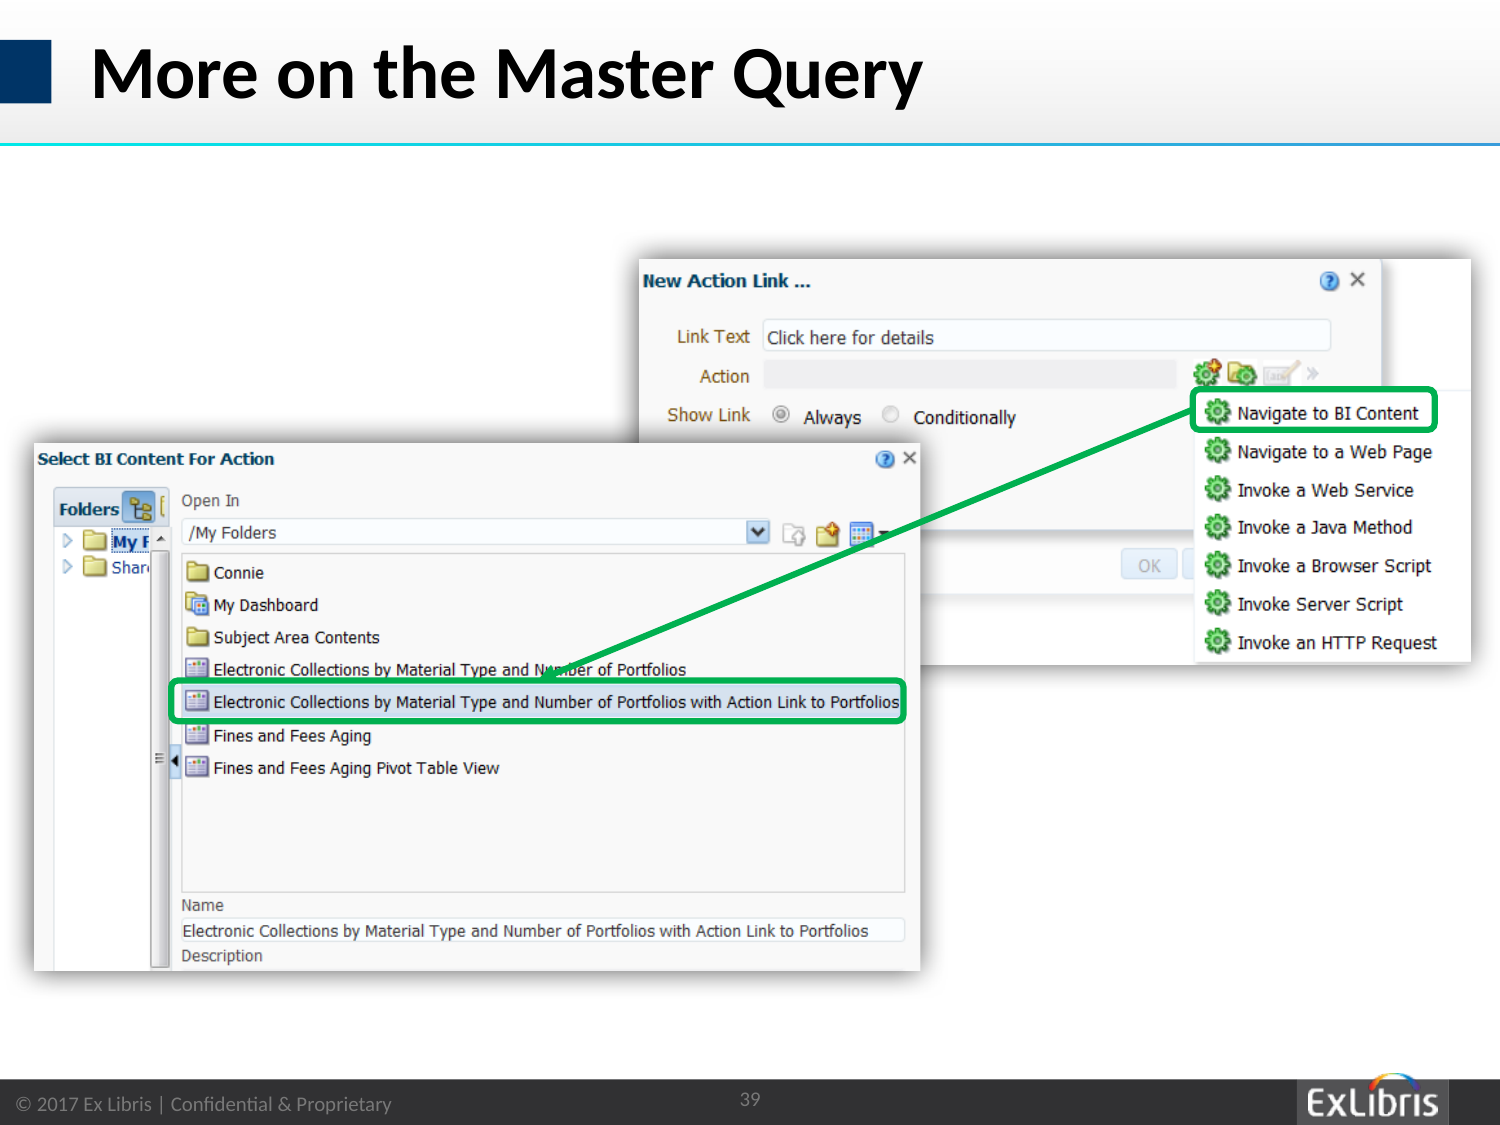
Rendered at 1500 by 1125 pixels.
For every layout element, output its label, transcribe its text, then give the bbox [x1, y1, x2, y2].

slide_number 39 [705, 1058, 795, 1125]
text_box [537, 409, 1193, 681]
title More on the Master Query [75, 11, 1436, 138]
picture [639, 259, 1471, 665]
picture [1308, 1073, 1438, 1122]
picture [34, 443, 921, 971]
